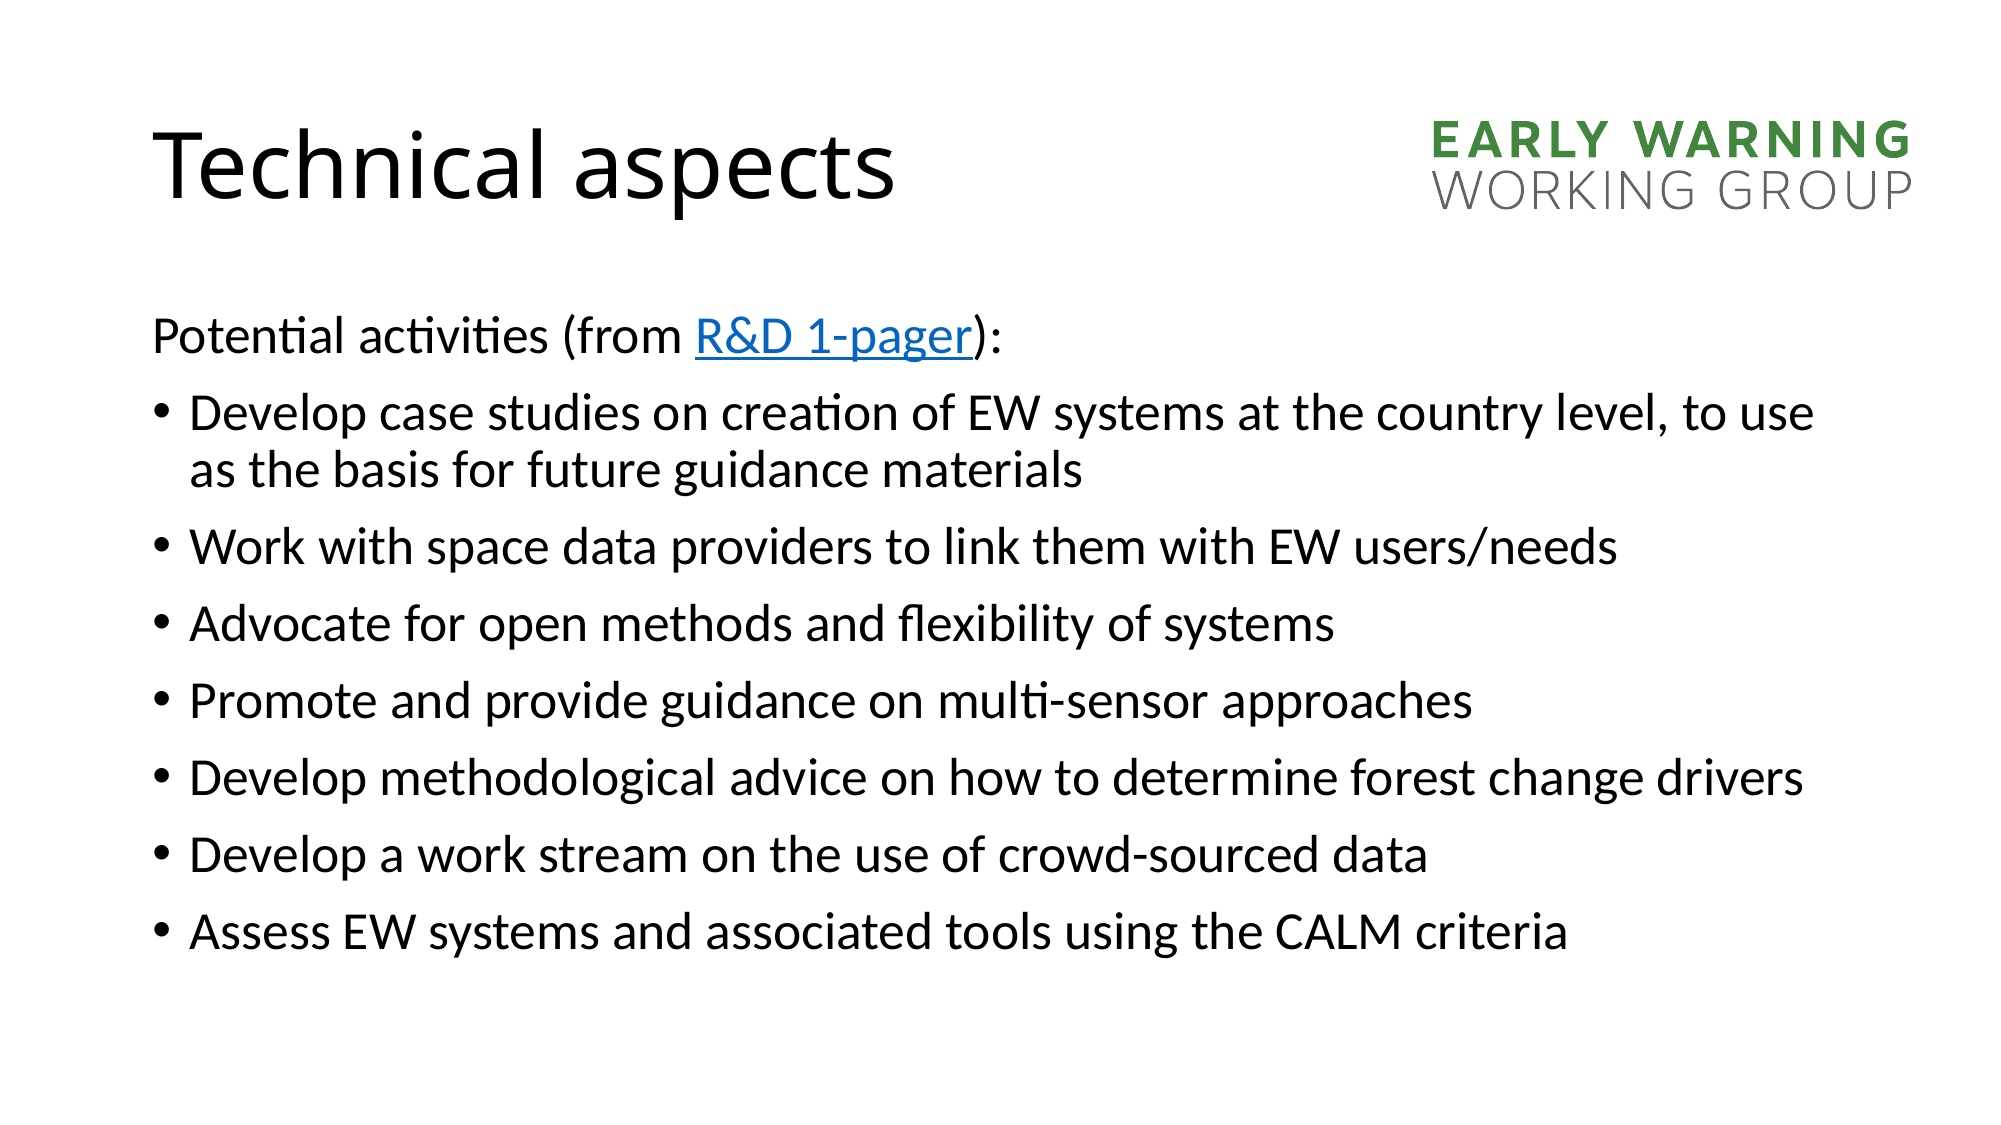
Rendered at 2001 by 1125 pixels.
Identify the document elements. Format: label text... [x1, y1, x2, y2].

title Technical aspects [137, 59, 1863, 278]
picture [1387, 83, 1964, 254]
list Potential activities (from R&D 1-pager): Develop case studies on creation of EW systems at the country level, to use as the basis for future guidance materials Work with space data providers to link them with EW users/needs Advocate for open methods and flexibility of systems Promote and provide guidance on multi-sensor approaches Develop methodological advice on how to determine forest change drivers Develop a work stream on the use of crowd-sourced data Assess EW systems and associated tools using the CALM criteria [137, 299, 1863, 1014]
